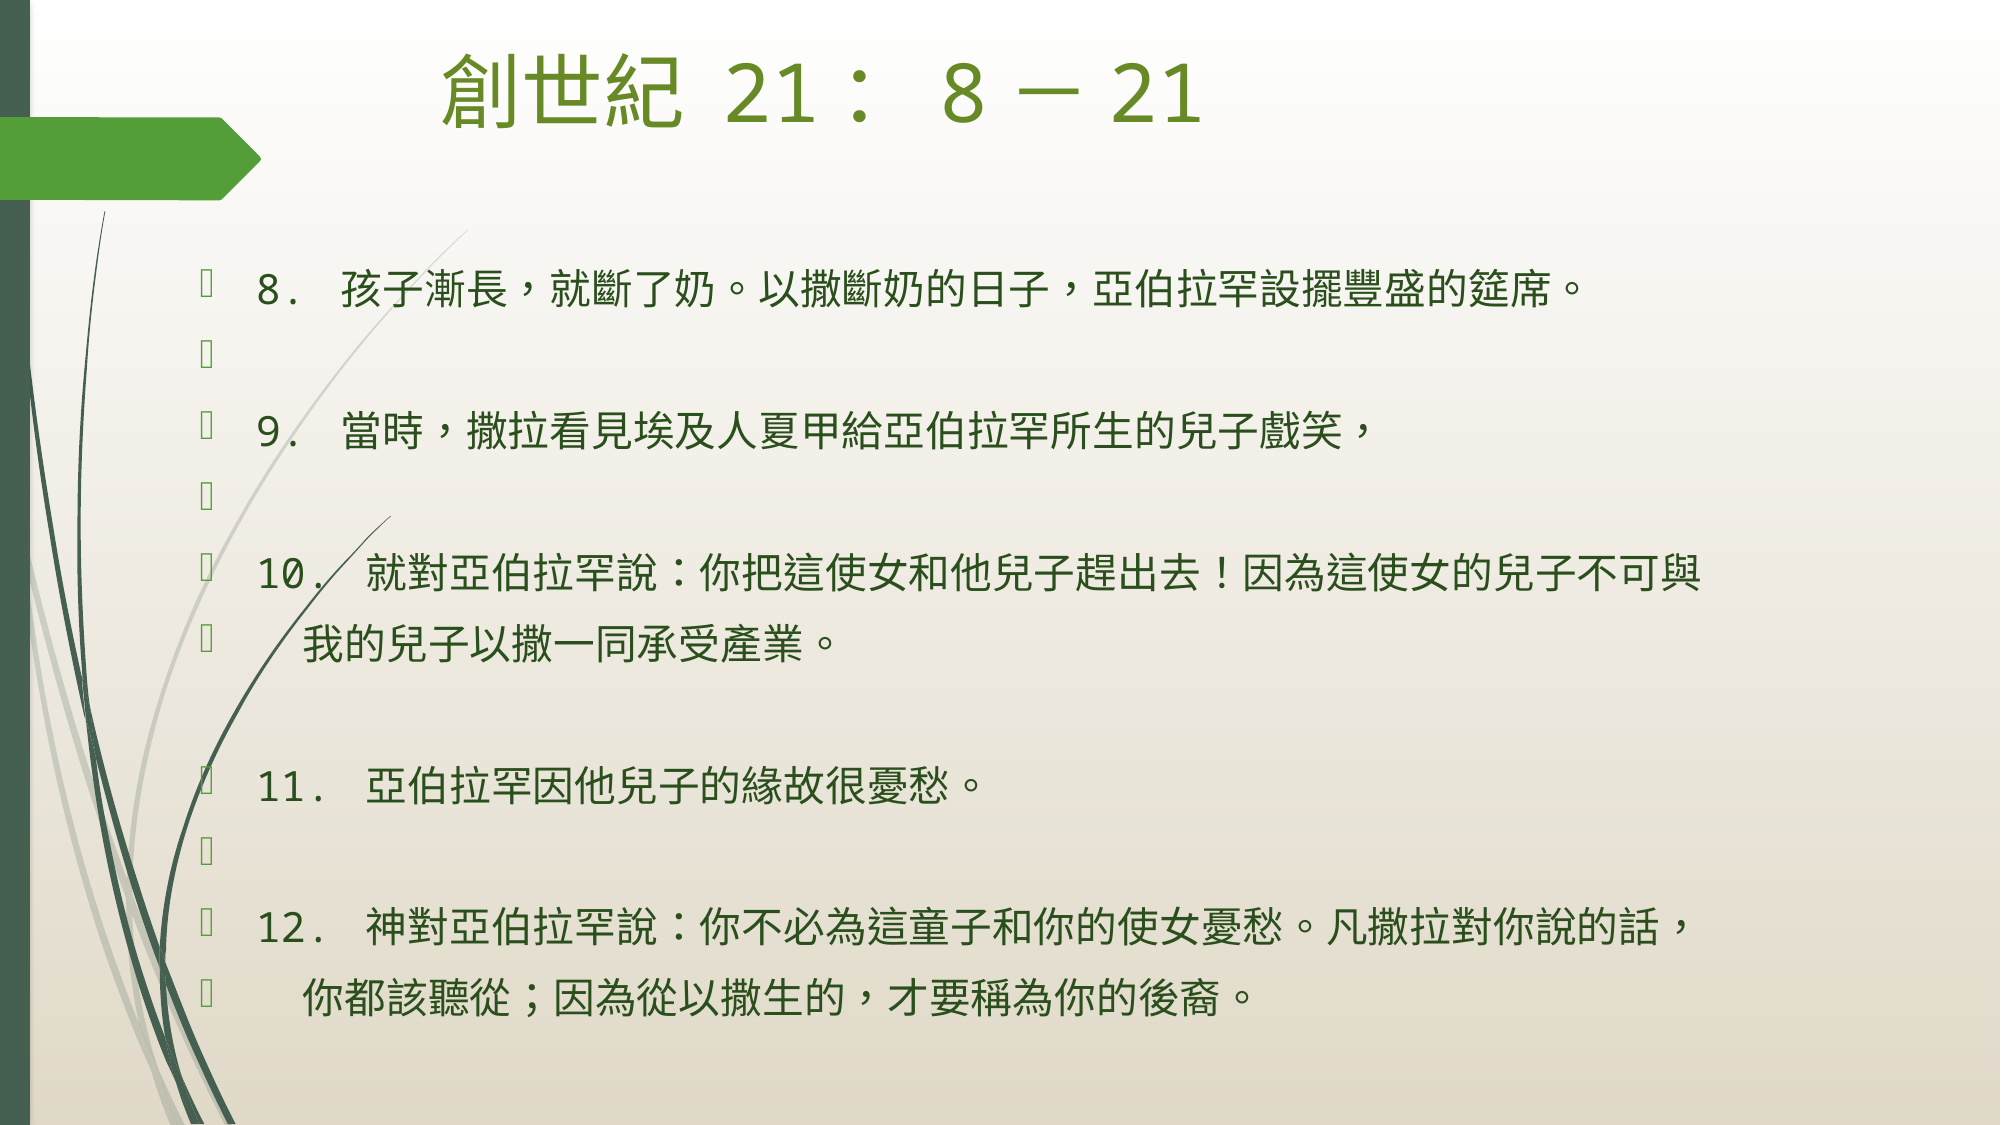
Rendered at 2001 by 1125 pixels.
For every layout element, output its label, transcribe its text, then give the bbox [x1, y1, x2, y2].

title 創世紀 21：8－21 [425, 33, 1888, 147]
list 8. 孩子漸長，就斷了奶。以撒斷奶的日子，亞伯拉罕設擺豐盛的筵席。 9. 當時，撒拉看見埃及人夏甲給亞伯拉罕所生的兒子戲笑， 10. 就對亞伯拉罕說：你把這使女和他兒子趕出去！因為這使女的兒子不可與 我的兒子以撒一同承受產業。 11. 亞伯拉罕因他兒子的緣故很憂愁。 12. 神對亞伯拉罕說：你不必為這童子和你的使女憂愁。凡撒拉對你說的話， 你都該聽從；因為從以撒生的，才要稱為你的後裔。 [184, 189, 1888, 1092]
